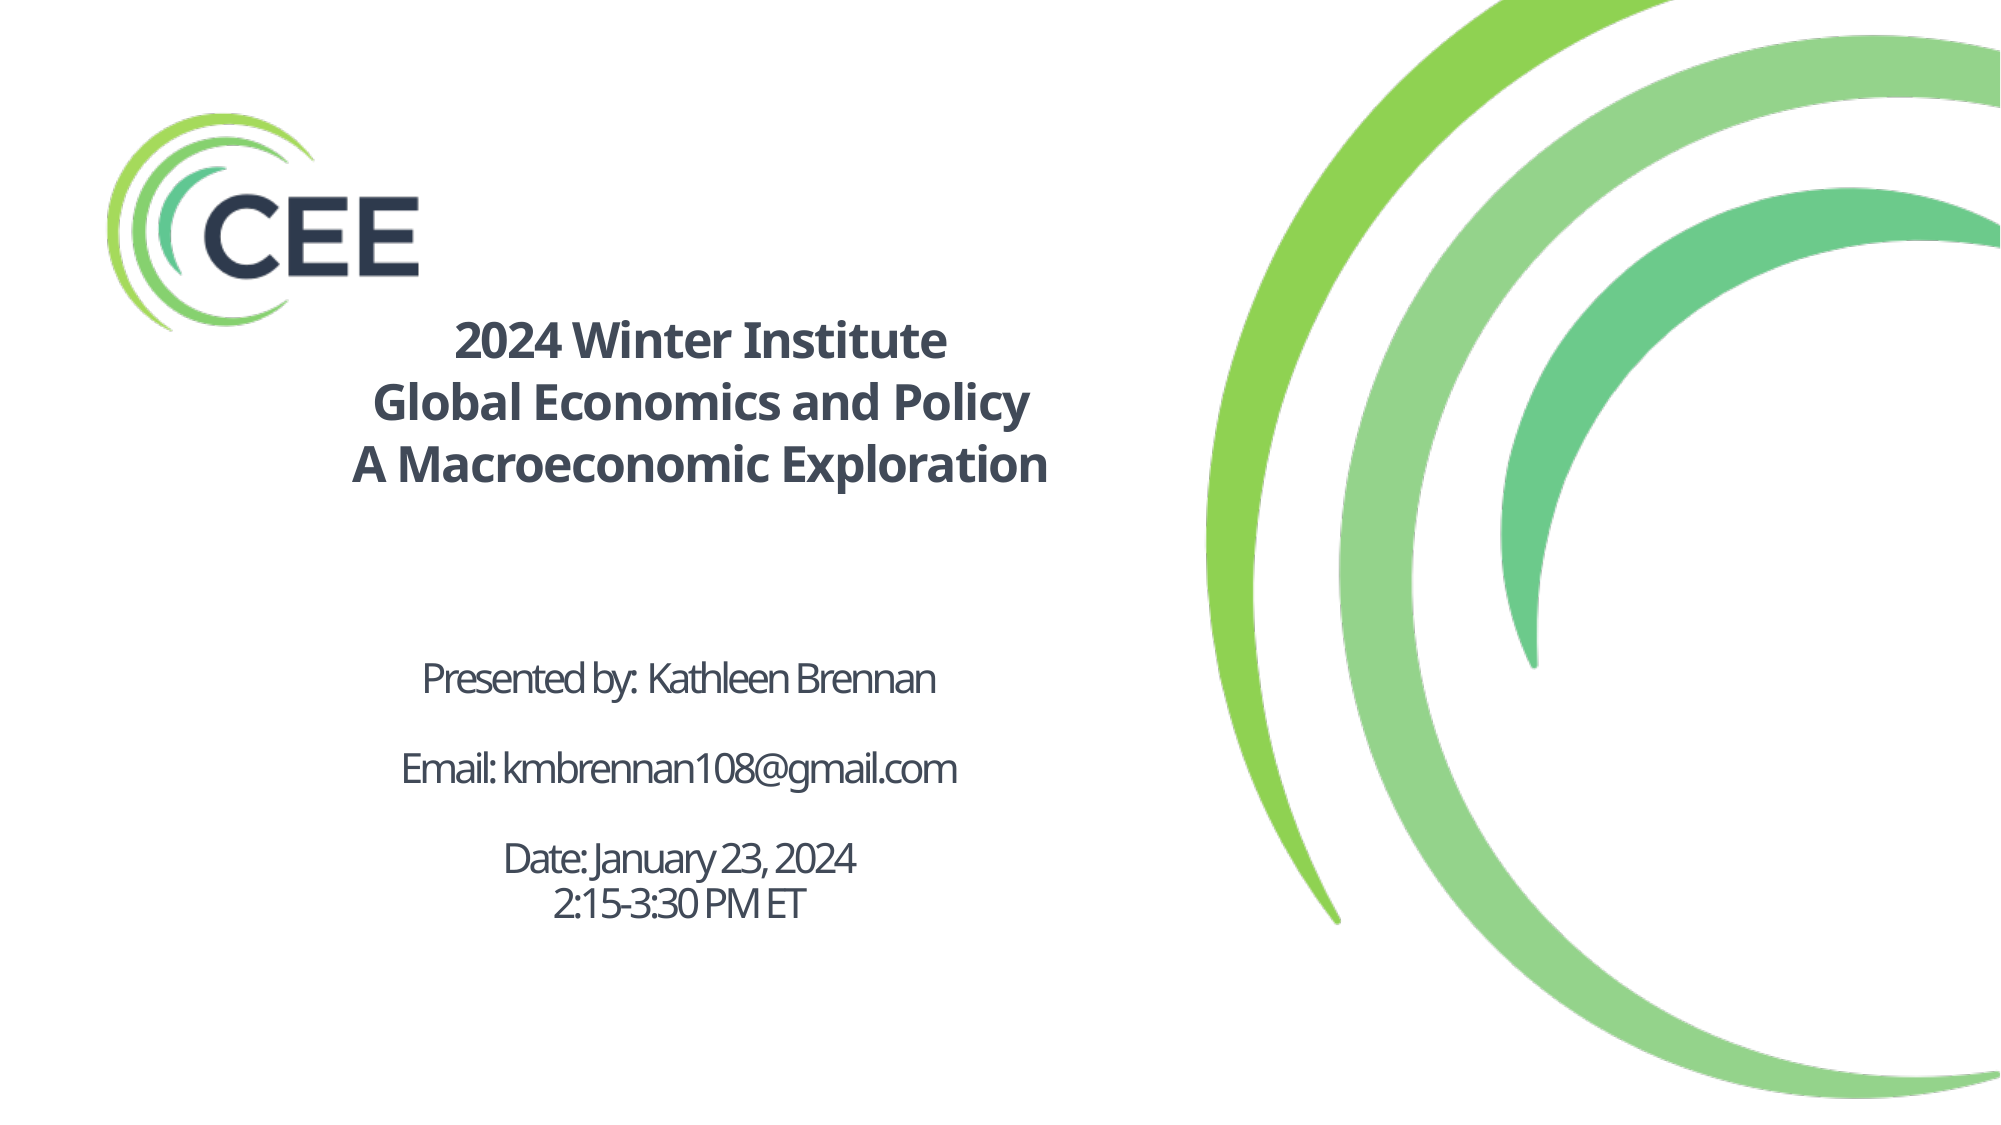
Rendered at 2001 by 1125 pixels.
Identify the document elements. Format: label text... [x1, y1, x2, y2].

list 2024 Winter Institute Global Economics and Policy A Macroeconomic Exploration [90, 307, 1312, 497]
title Presented by: Kathleen Brennan Email: kmbrennan108@gmail.com Date: January 23, 2024 2:15-3:30 PM ET [0, 649, 1543, 868]
picture [0, 0, 2001, 1125]
